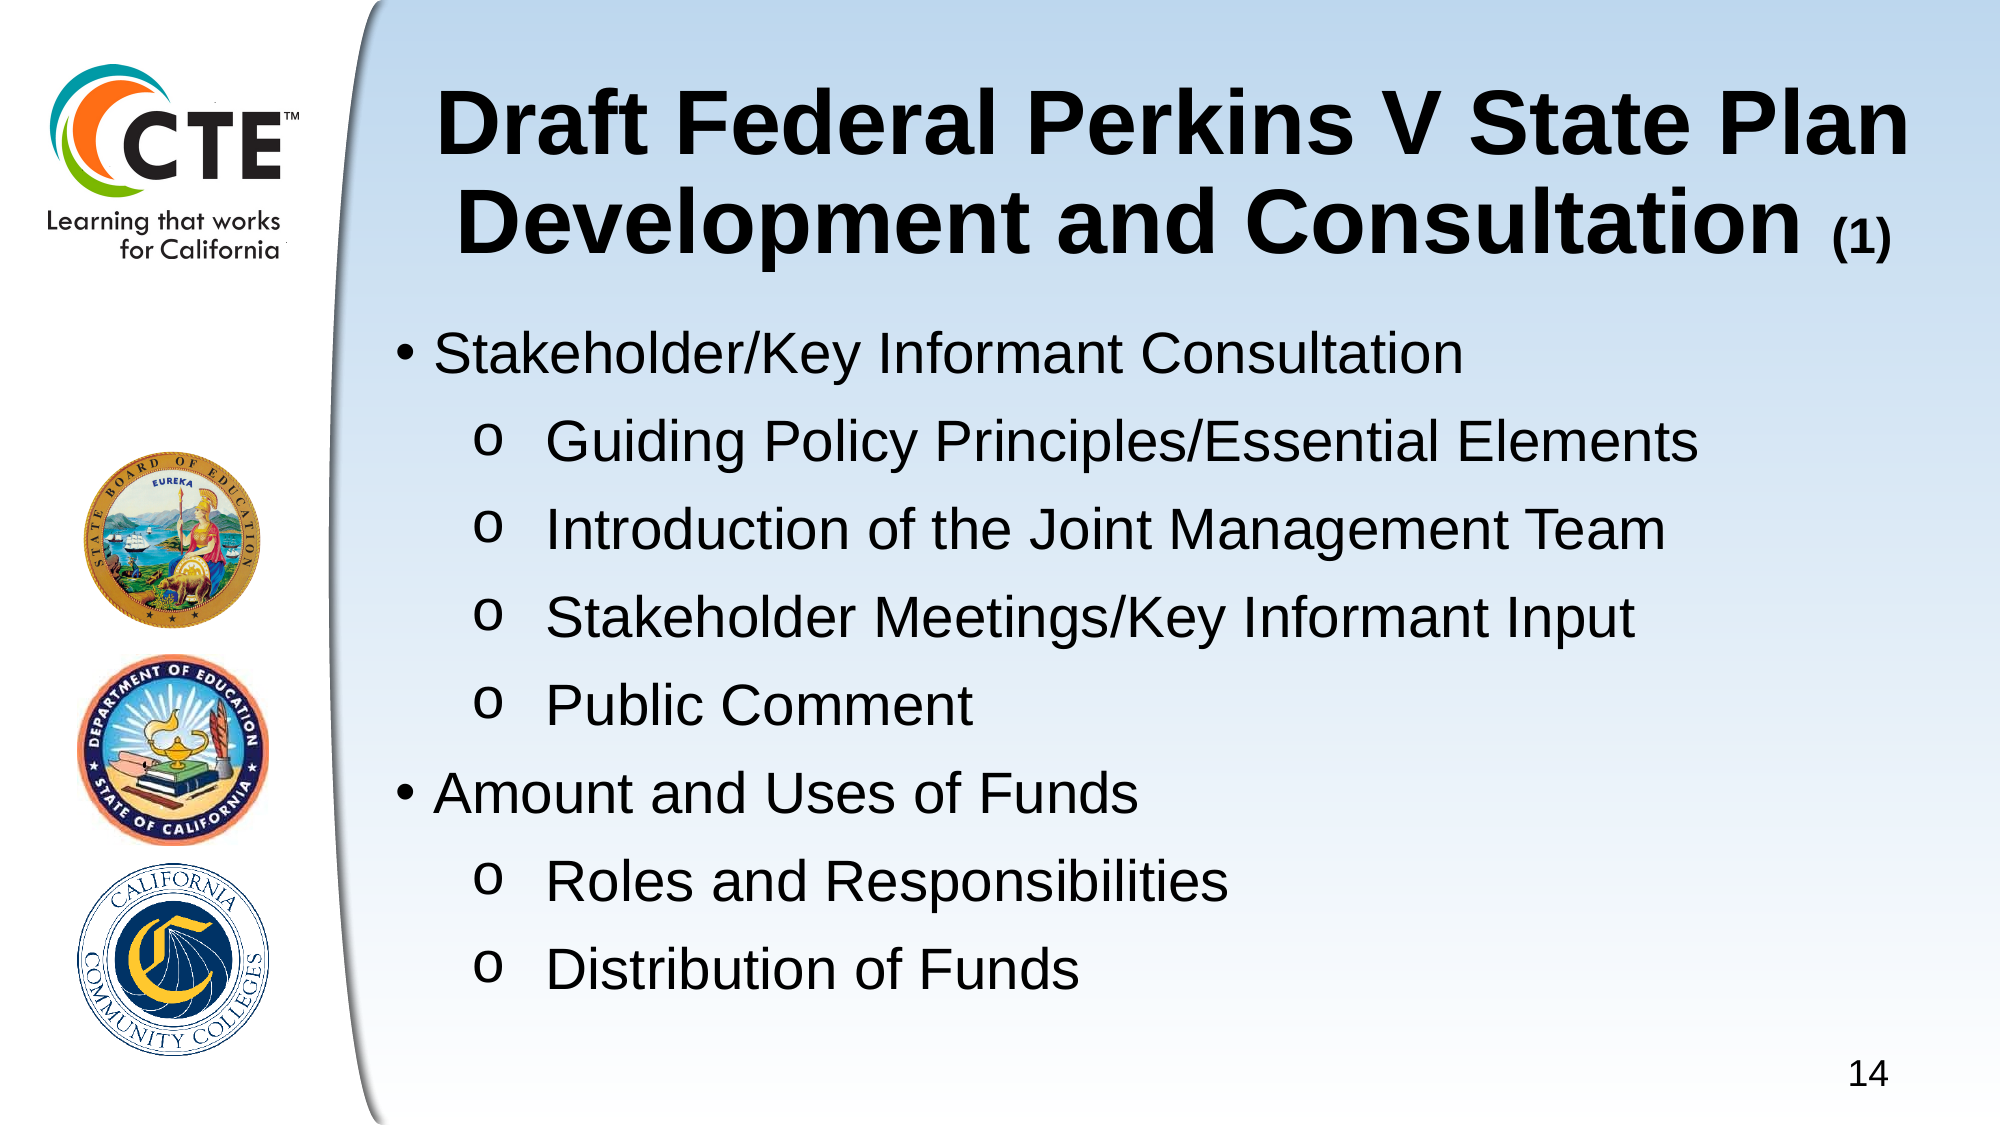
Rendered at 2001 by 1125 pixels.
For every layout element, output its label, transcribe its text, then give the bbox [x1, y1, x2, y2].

picture [77, 863, 269, 1056]
picture [48, 64, 299, 259]
picture [77, 445, 269, 637]
picture [77, 654, 269, 846]
title Draft Federal Perkins V State Plan Development and Consultation (1) [381, 59, 1968, 290]
list Stakeholder/Key Informant Consultation Guiding Policy Principles/Essential Elements Introduction of the Joint Management Team Stakeholder Meetings/Key Informant Input Public Comment Amount and Uses of Funds Roles and Responsibilities Distribution of Funds [381, 316, 1920, 1070]
